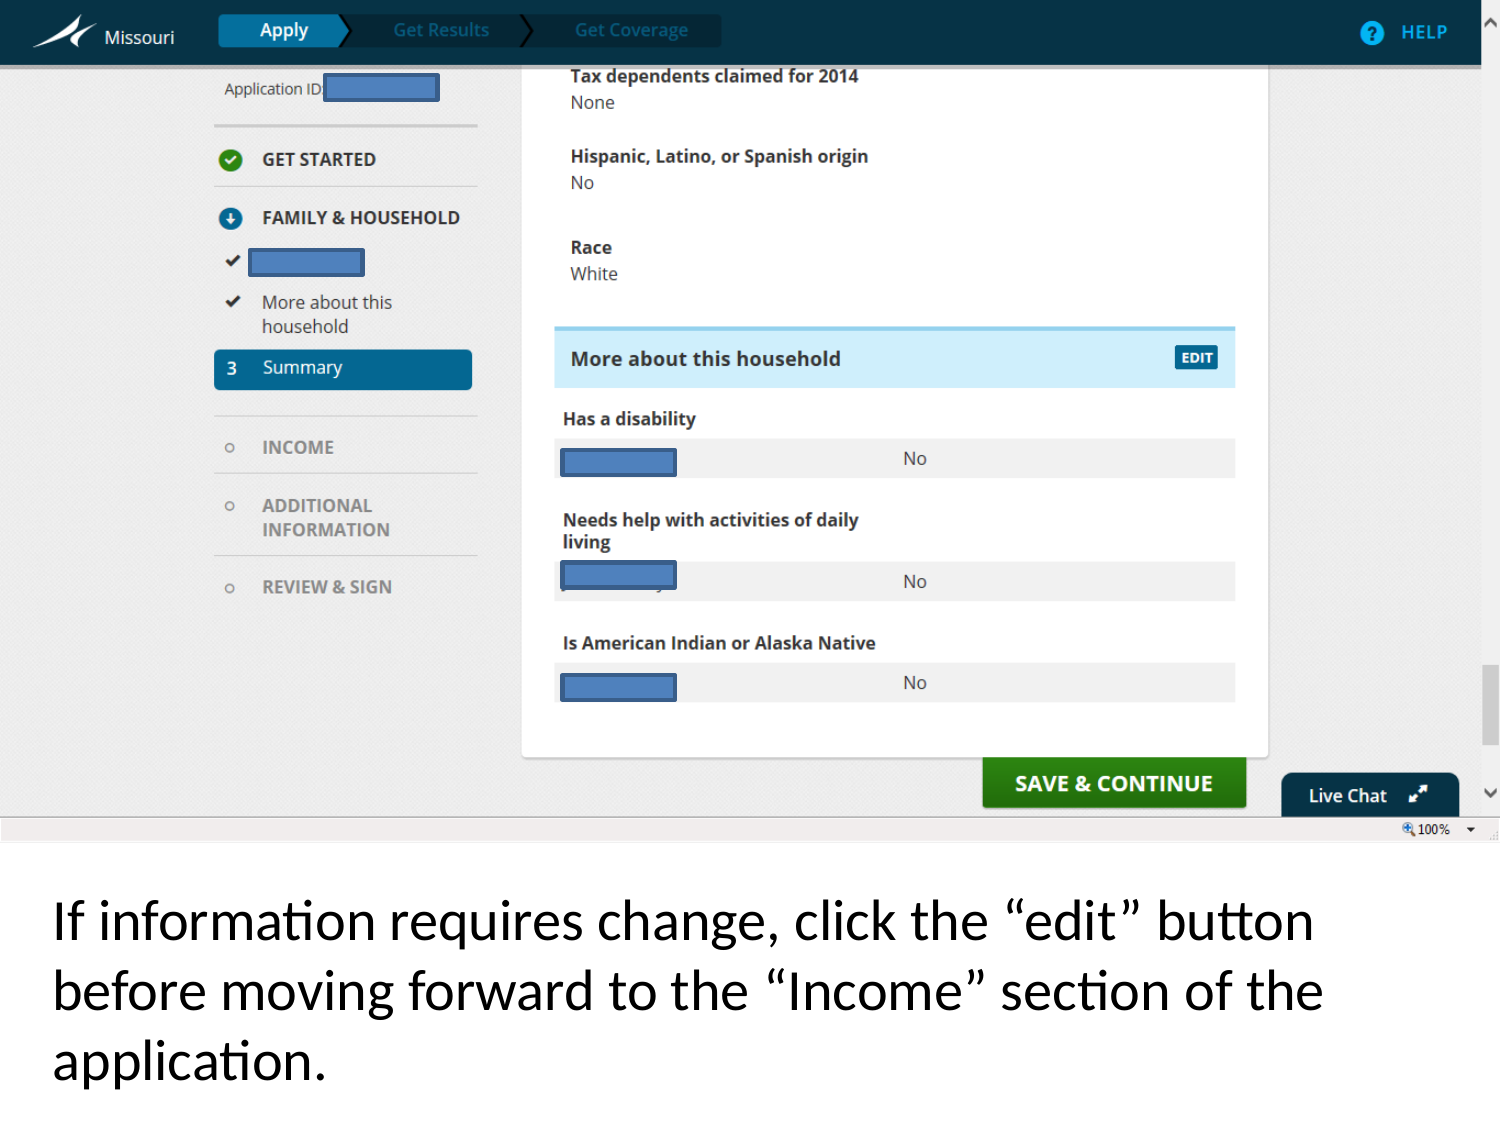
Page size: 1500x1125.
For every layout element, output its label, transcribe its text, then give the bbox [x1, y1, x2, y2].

text_box If information requires change, click the “edit” button before moving forward to the “Income” section of the application. [37, 875, 1475, 1103]
picture [0, 0, 1500, 844]
